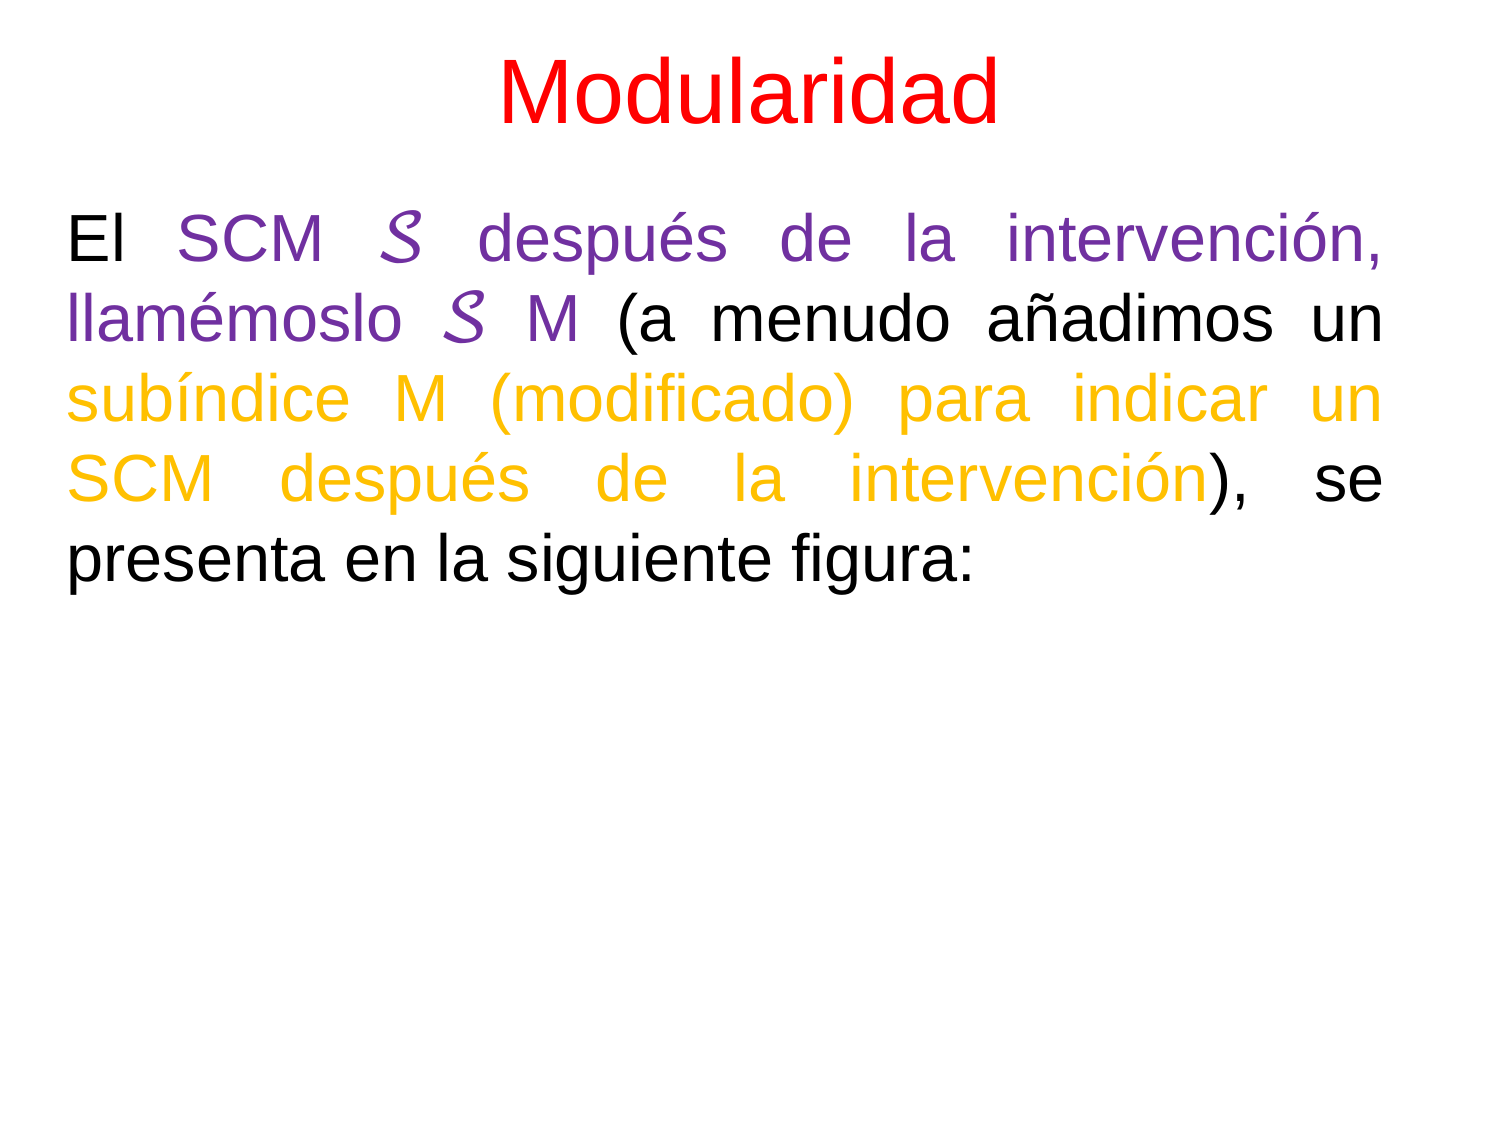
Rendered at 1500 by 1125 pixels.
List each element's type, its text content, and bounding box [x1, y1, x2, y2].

title Modularidad [0, 0, 1500, 188]
text_box El SCM 𝒮 después de la intervención, llamémoslo 𝒮 M (a menudo añadimos un subíndice M (modificado) para indicar un SCM después de la intervención), se presenta en la siguiente figura: [51, 187, 1400, 602]
